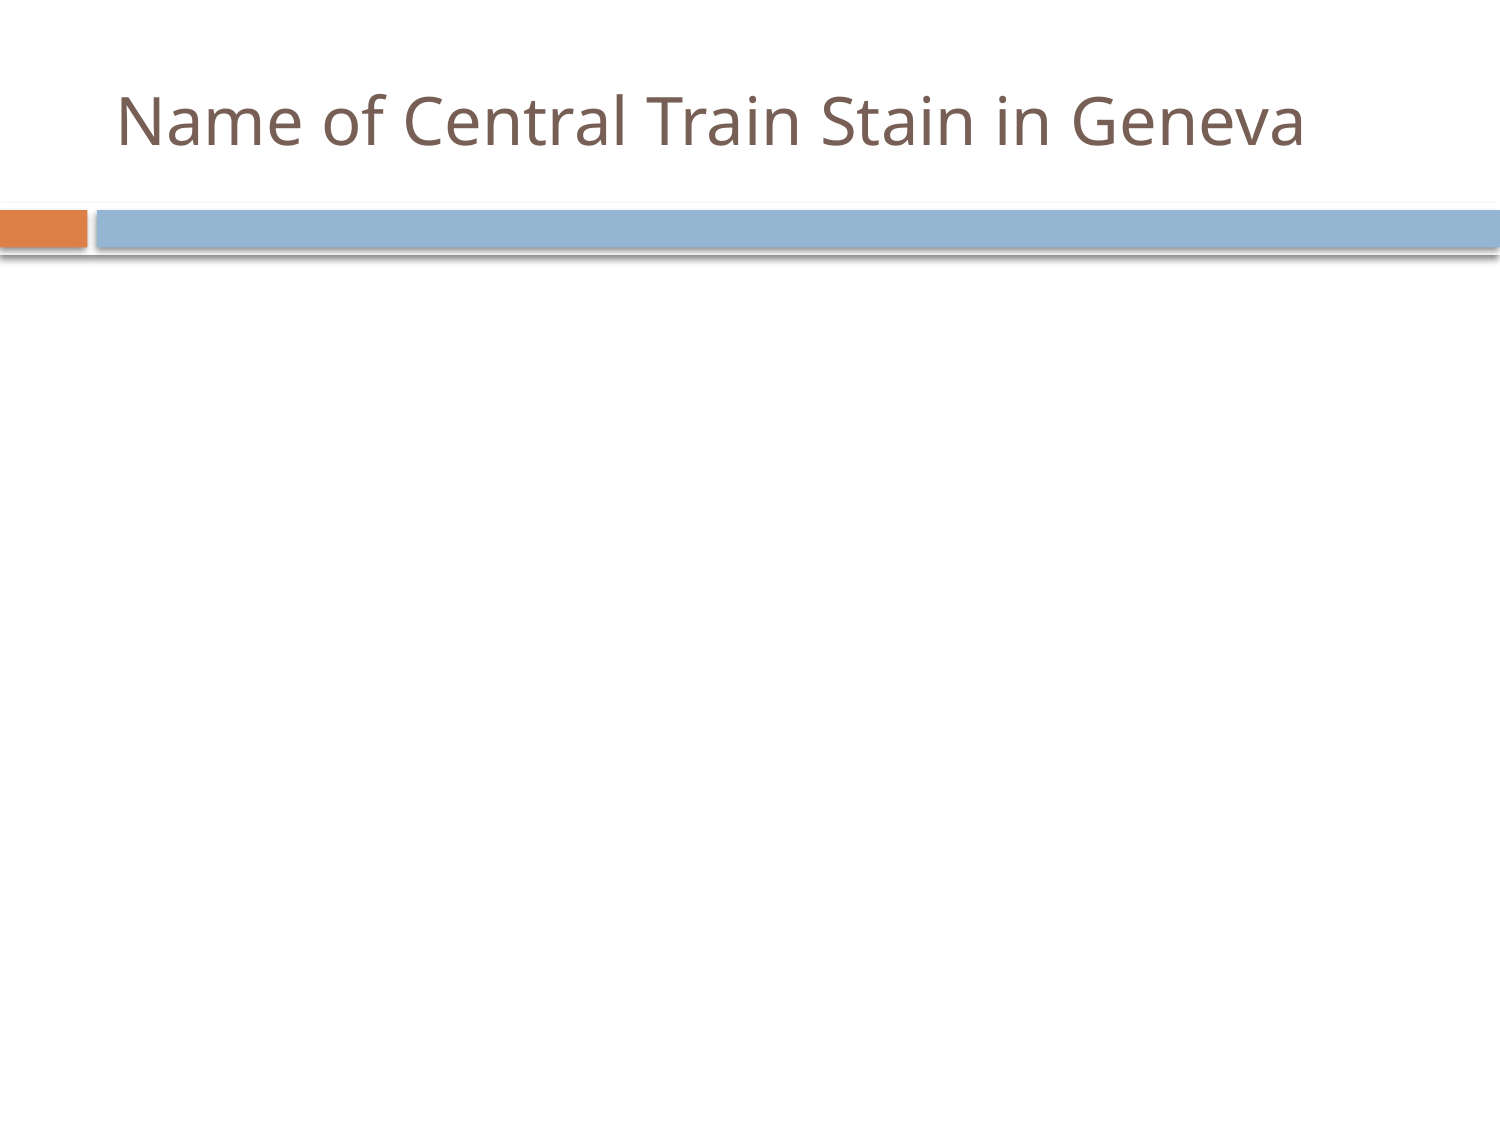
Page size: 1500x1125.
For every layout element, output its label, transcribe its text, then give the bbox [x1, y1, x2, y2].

title Name of Central Train Stain in Geneva [100, 37, 1438, 200]
